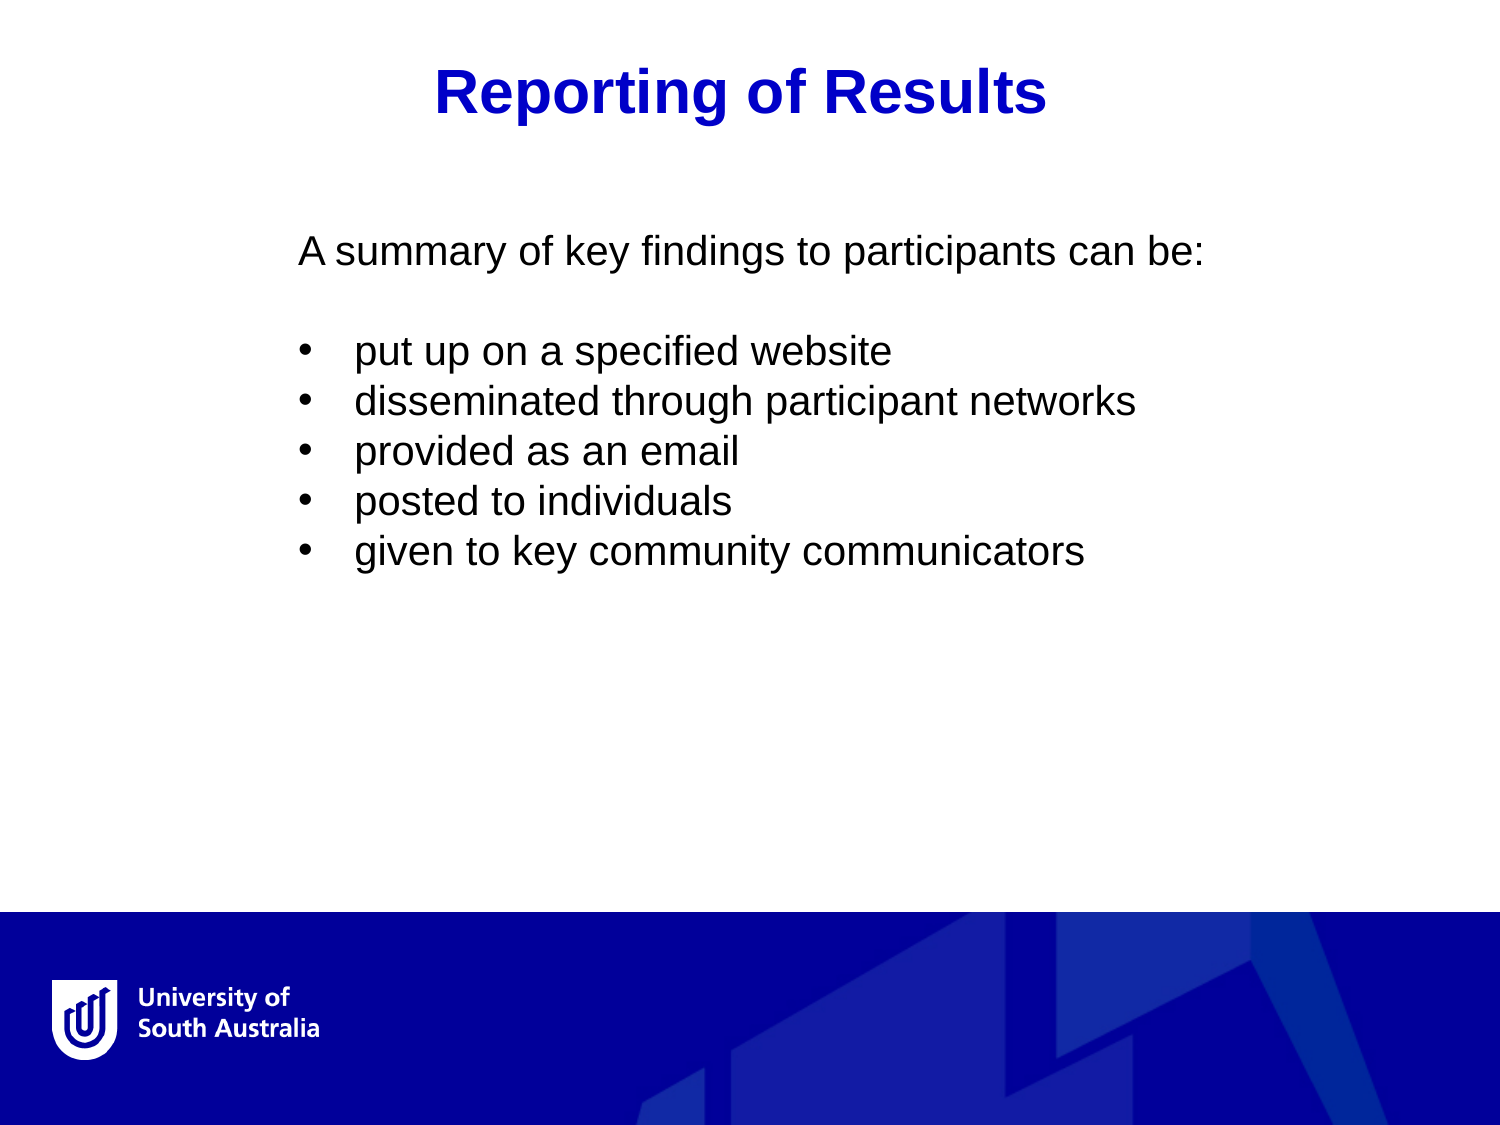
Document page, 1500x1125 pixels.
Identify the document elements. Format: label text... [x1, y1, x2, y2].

list Reporting of Results [420, 43, 1080, 150]
text_box A summary of key findings to participants can be: put up on a specified website disseminated through participant networks provided as an email posted to individuals given to key community communicators [283, 216, 1290, 632]
picture [0, 912, 1500, 1125]
list [89, 191, 1454, 298]
